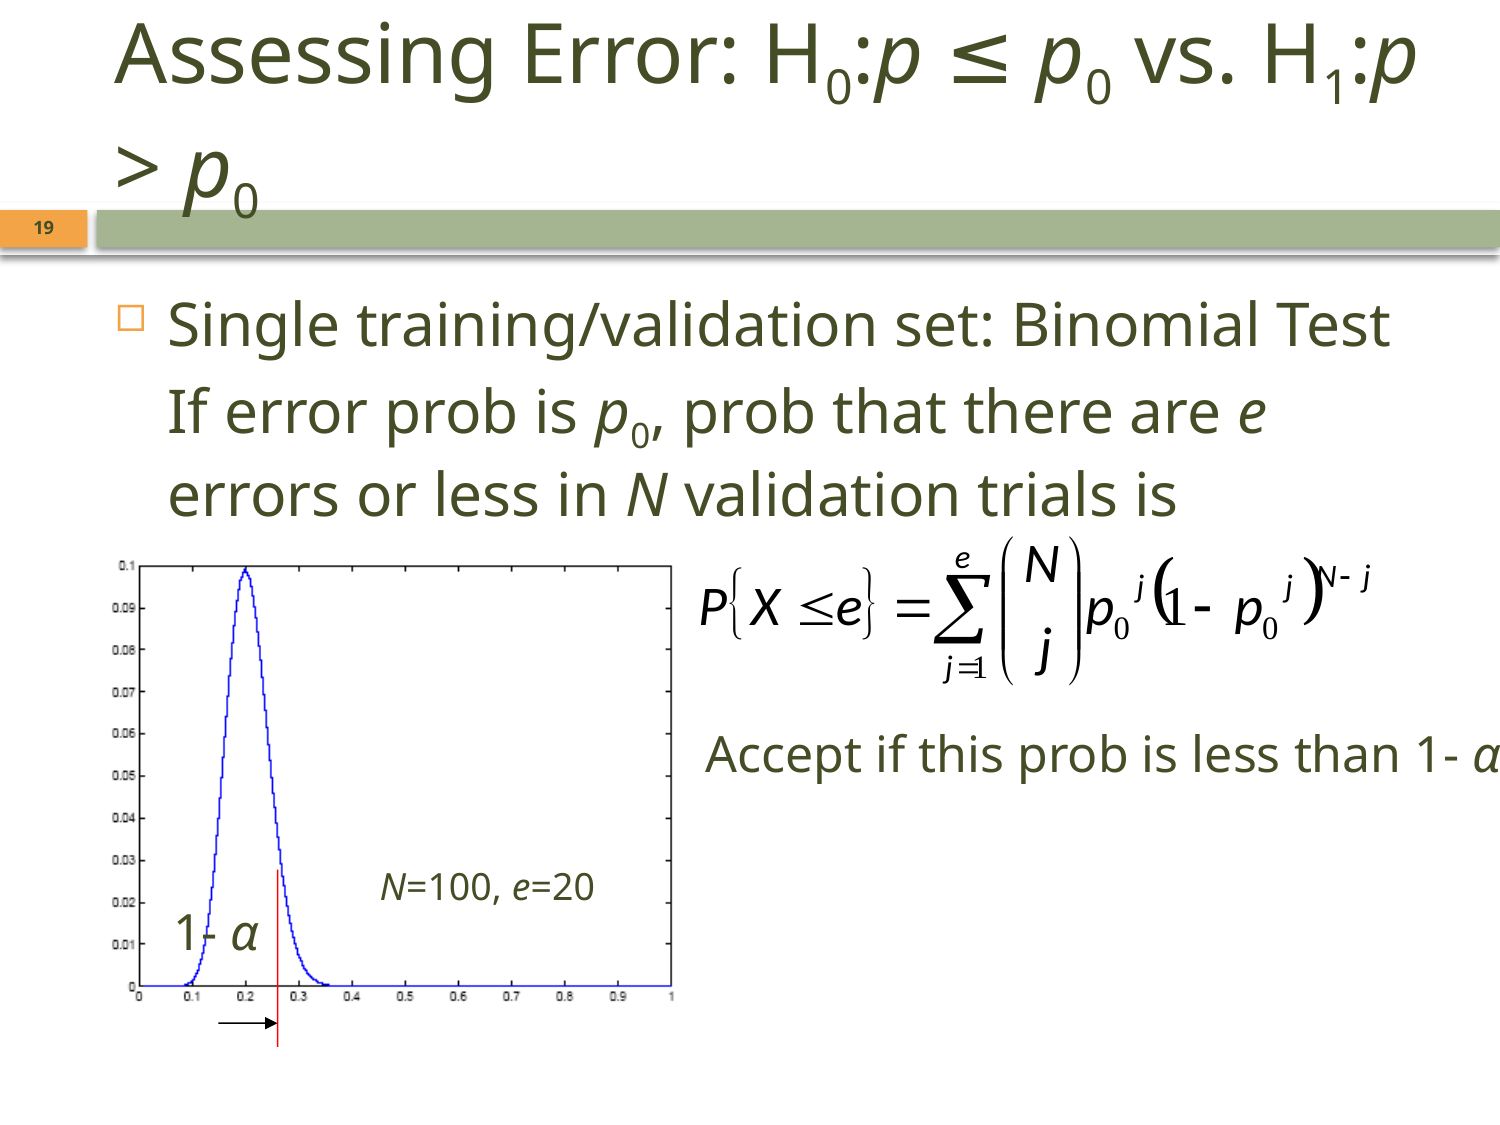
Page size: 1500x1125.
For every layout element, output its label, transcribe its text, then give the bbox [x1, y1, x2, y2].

picture [99, 550, 681, 1009]
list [691, 526, 1383, 696]
text_box [218, 1019, 278, 1030]
list Single training/validation set: Binomial Test If error prob is p0, prob that there are e errors or less in N validation trials is [100, 278, 1451, 917]
text_box Accept if this prob is less than 1- α [690, 714, 1500, 790]
title Assessing Error: H0:p ≤ p0 vs. H1:p > p0 [100, 42, 1451, 186]
slide_number 19 [0, 208, 88, 249]
